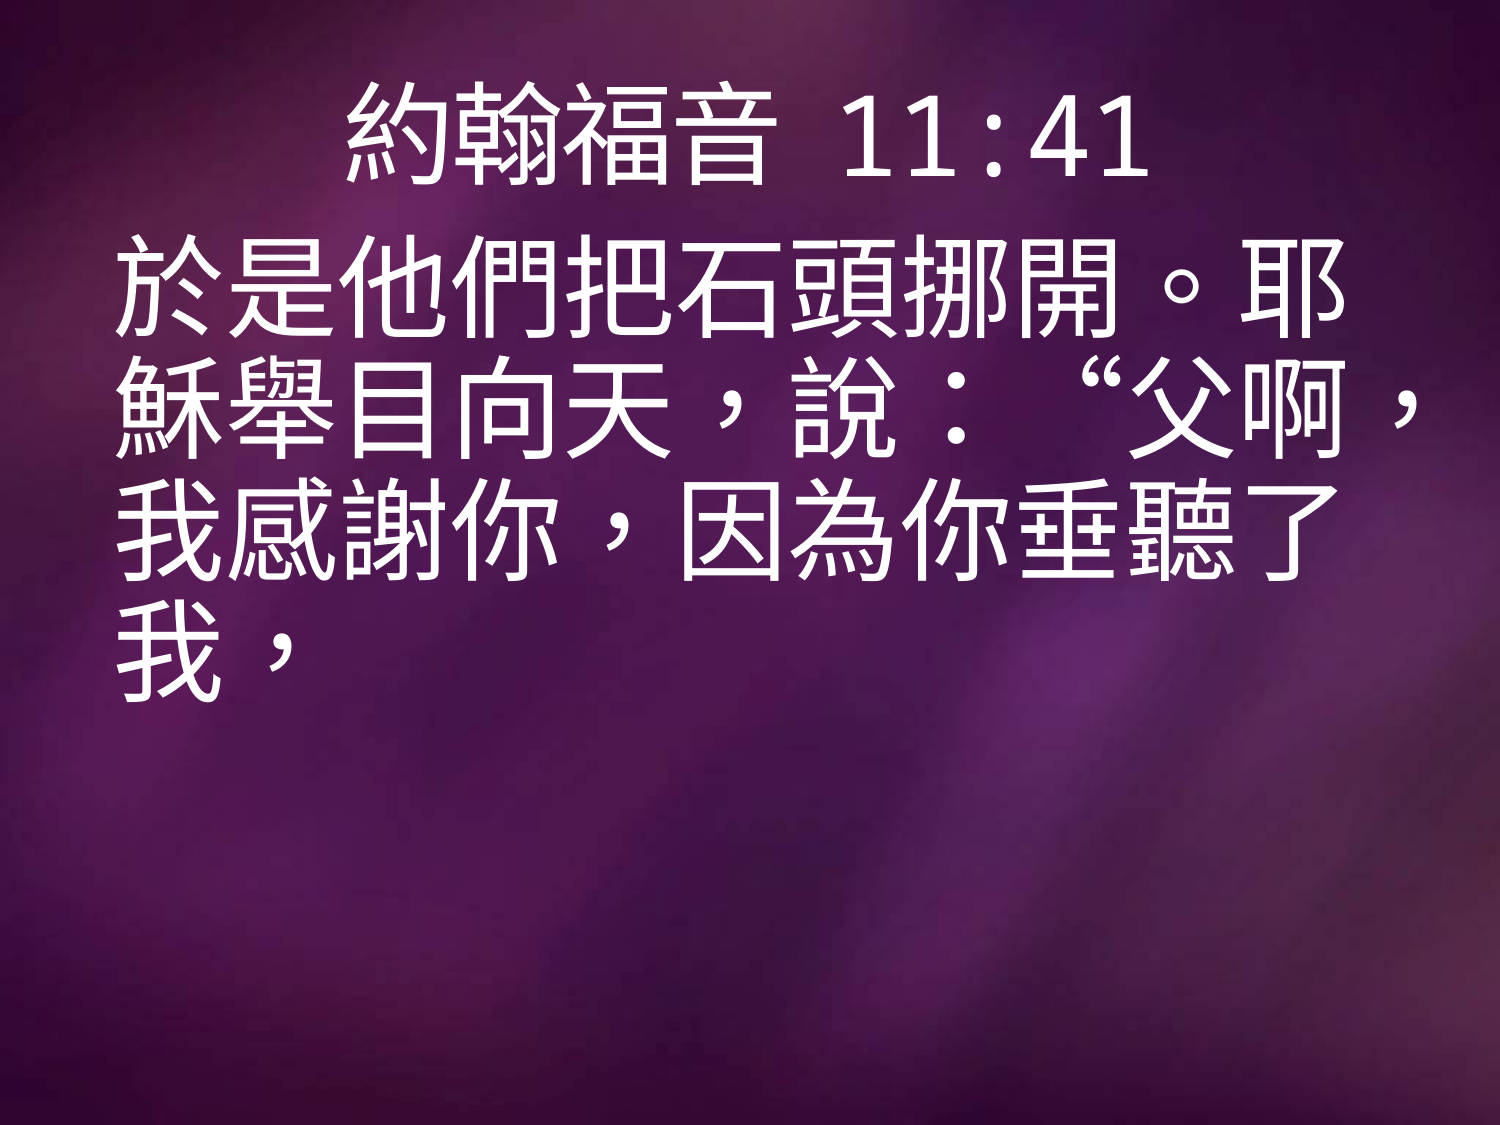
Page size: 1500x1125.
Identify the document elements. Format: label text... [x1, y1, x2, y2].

picture [0, 0, 1500, 1125]
list 於是他們把石頭挪開。耶穌舉目向天，說：“父啊，我感謝你，因為你垂聽了我， [112, 231, 1400, 723]
title 約翰福音 11:41 [62, 63, 1438, 200]
